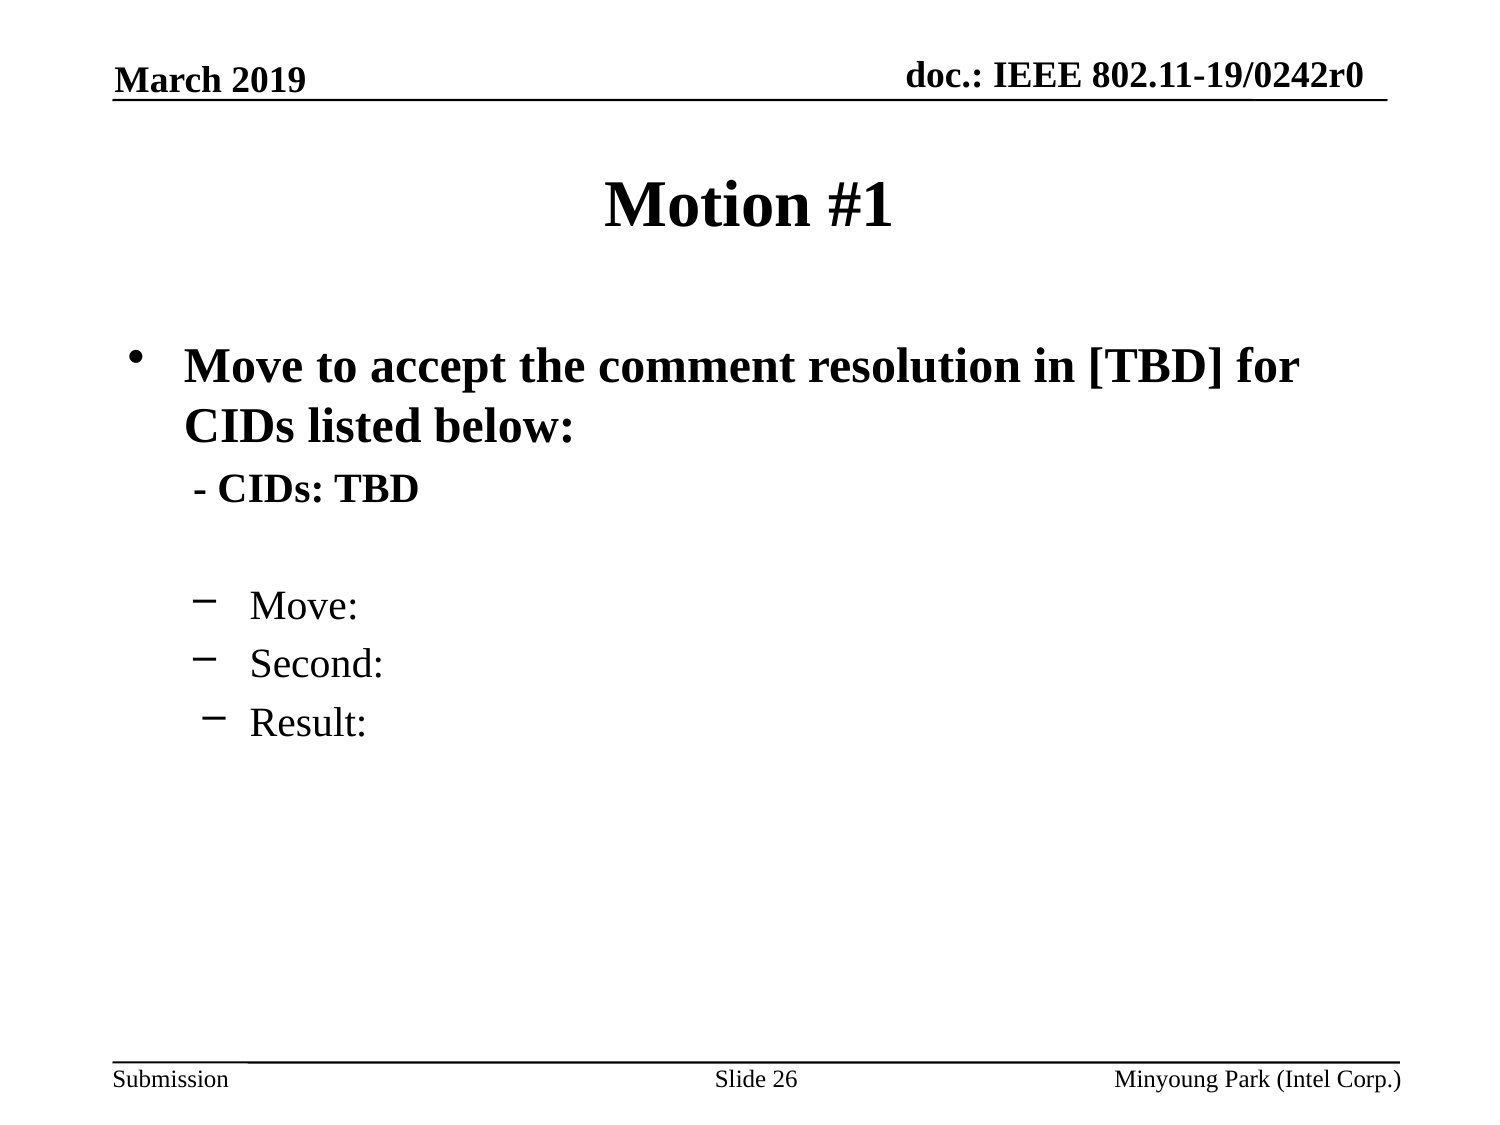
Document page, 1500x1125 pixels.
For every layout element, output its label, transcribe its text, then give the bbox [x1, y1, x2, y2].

list Move to accept the comment resolution in [TBD] for CIDs listed below: - CIDs: TBD Move: Second: Result: [112, 324, 1388, 1000]
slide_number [114, 54, 335, 101]
title Motion #1 [112, 112, 1388, 288]
footer Minyoung Park (Intel Corp.) [949, 1061, 1402, 1093]
slide_number Slide 26 [712, 1061, 800, 1093]
